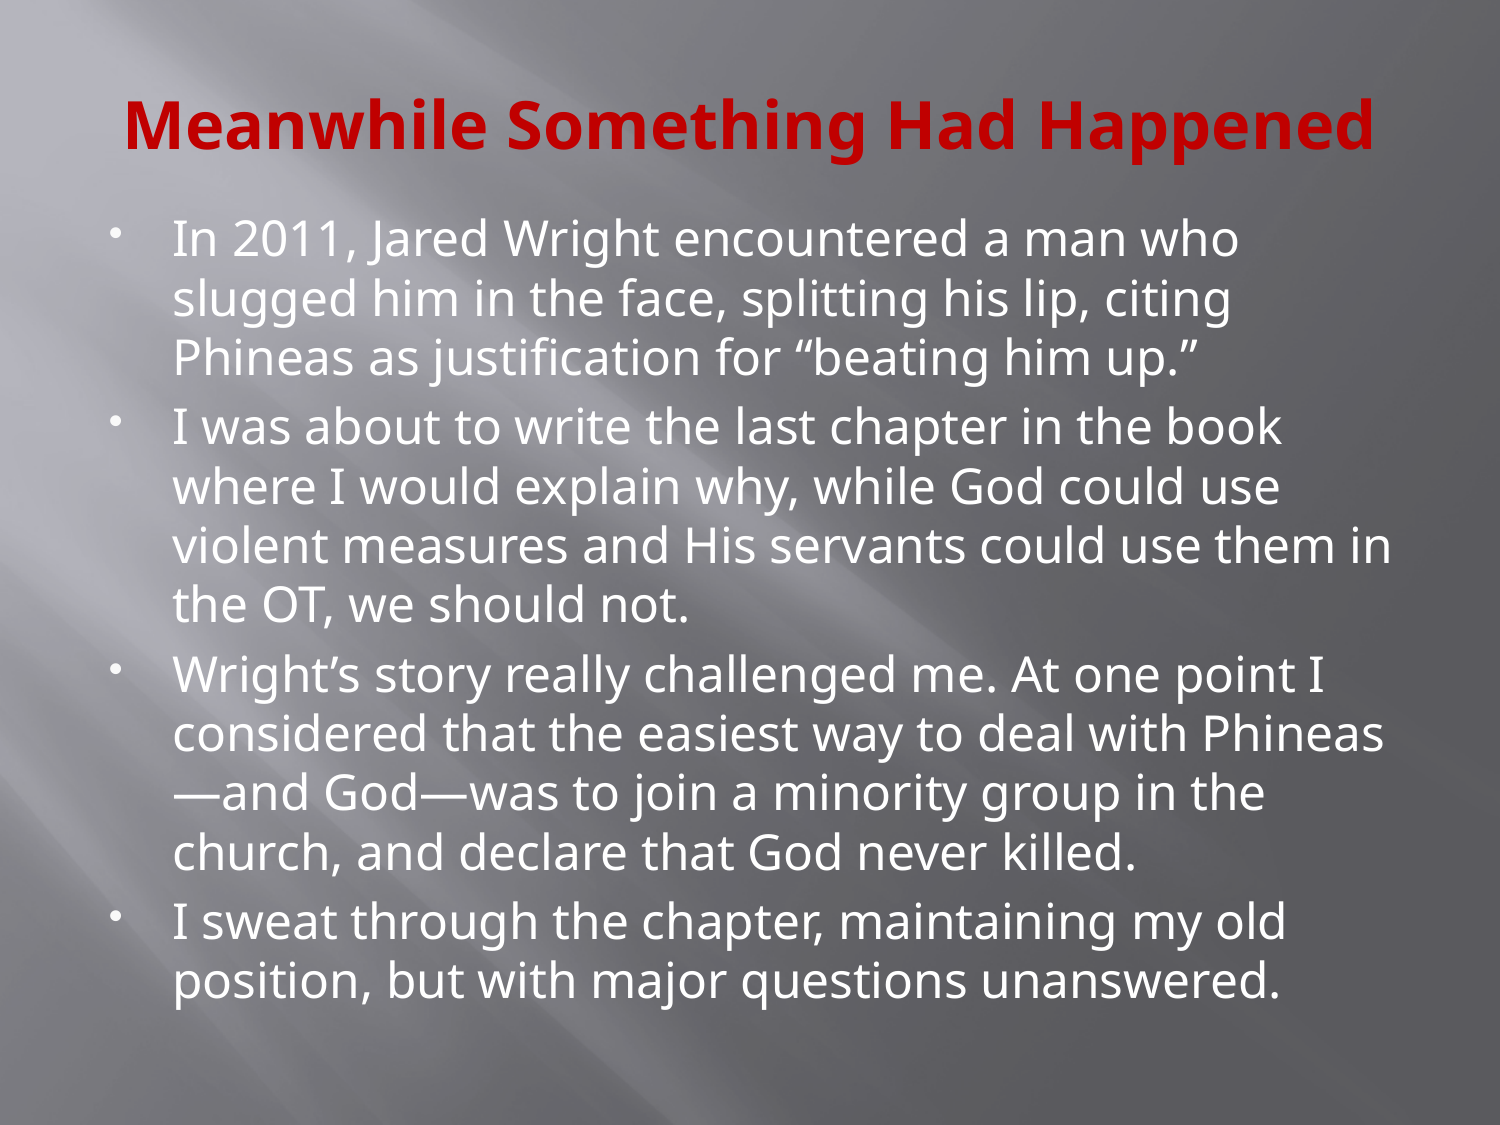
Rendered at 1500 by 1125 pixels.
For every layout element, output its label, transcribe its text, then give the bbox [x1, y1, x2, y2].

list In 2011, Jared Wright encountered a man who slugged him in the face, splitting his lip, citing Phineas as justification for “beating him up.” I was about to write the last chapter in the book where I would explain why, while God could use violent measures and His servants could use them in the OT, we should not. Wright’s story really challenged me. At one point I considered that the easiest way to deal with Phineas—and God—was to join a minority group in the church, and declare that God never killed. I sweat through the chapter, maintaining my old position, but with major questions unanswered. [75, 200, 1425, 1035]
title Meanwhile Something Had Happened [75, 45, 1425, 200]
